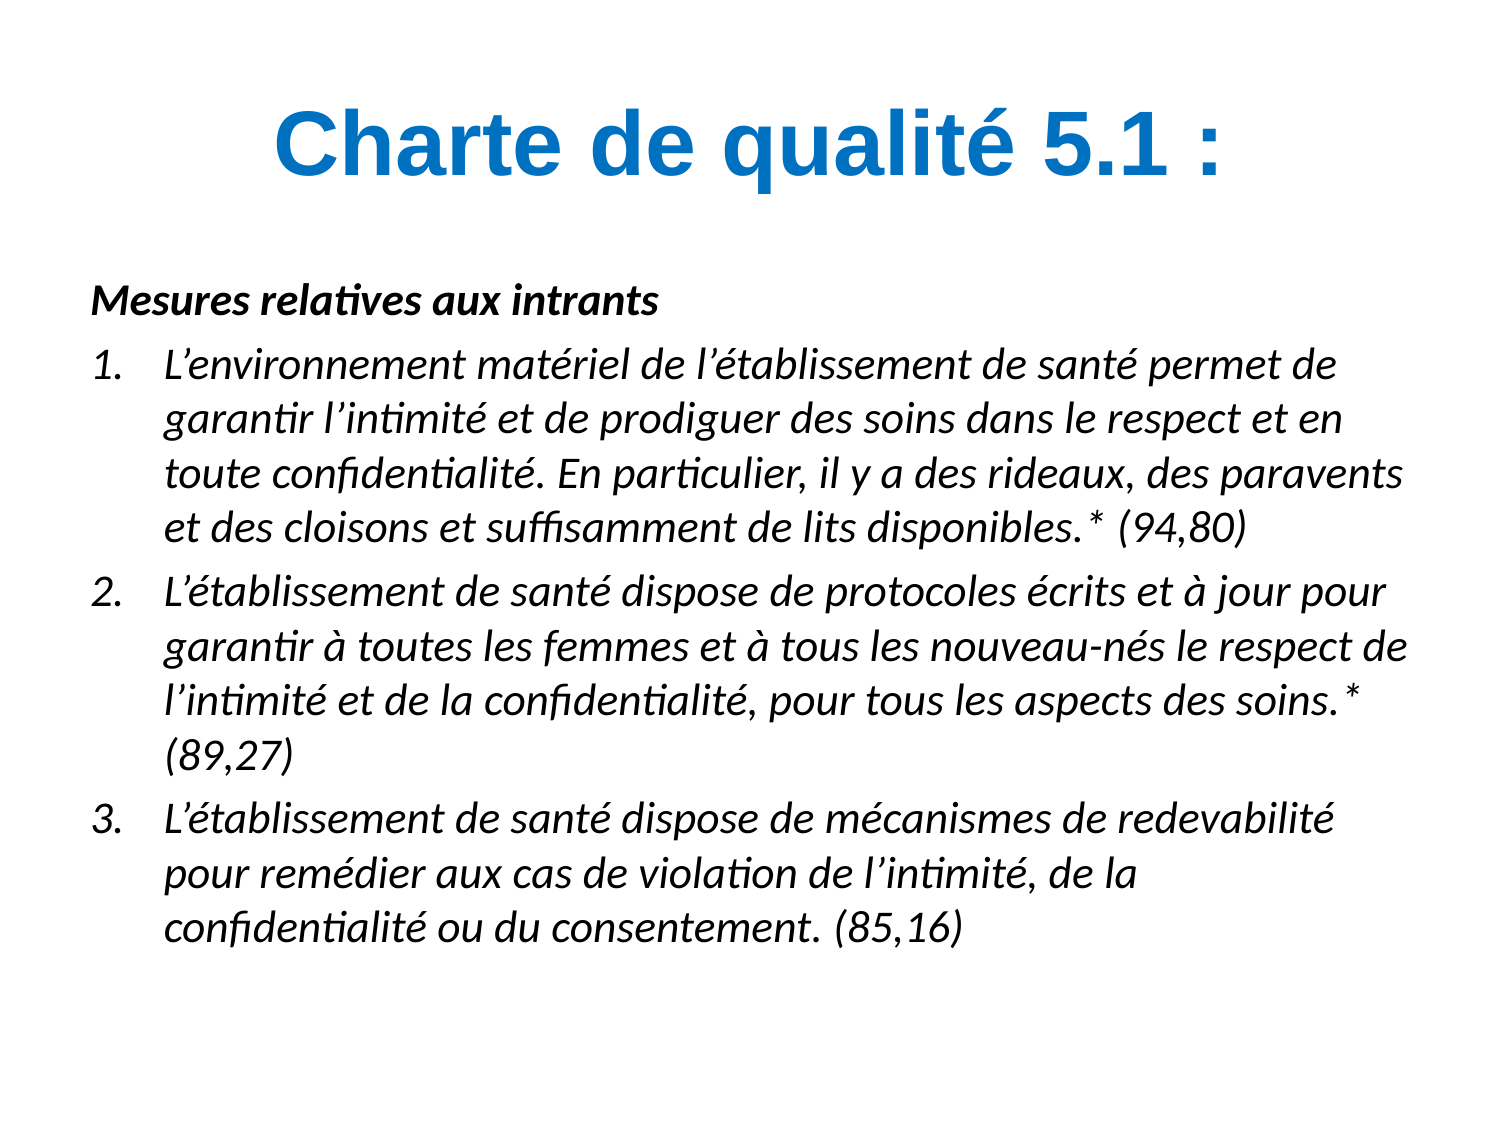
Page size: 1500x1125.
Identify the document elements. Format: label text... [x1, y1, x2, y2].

list Mesures relatives aux intrants L’environnement matériel de l’établissement de santé permet de garantir l’intimité et de prodiguer des soins dans le respect et en toute confidentialité. En particulier, il y a des rideaux, des paravents et des cloisons et suffisamment de lits disponibles.* (94,80) L’établissement de santé dispose de protocoles écrits et à jour pour garantir à toutes les femmes et à tous les nouveau-nés le respect de l’intimité et de la confidentialité, pour tous les aspects des soins.* (89,27) L’établissement de santé dispose de mécanismes de redevabilité pour remédier aux cas de violation de l’intimité, de la confidentialité ou du consentement. (85,16) [75, 262, 1425, 1005]
title Charte de qualité 5.1 : [75, 45, 1425, 233]
